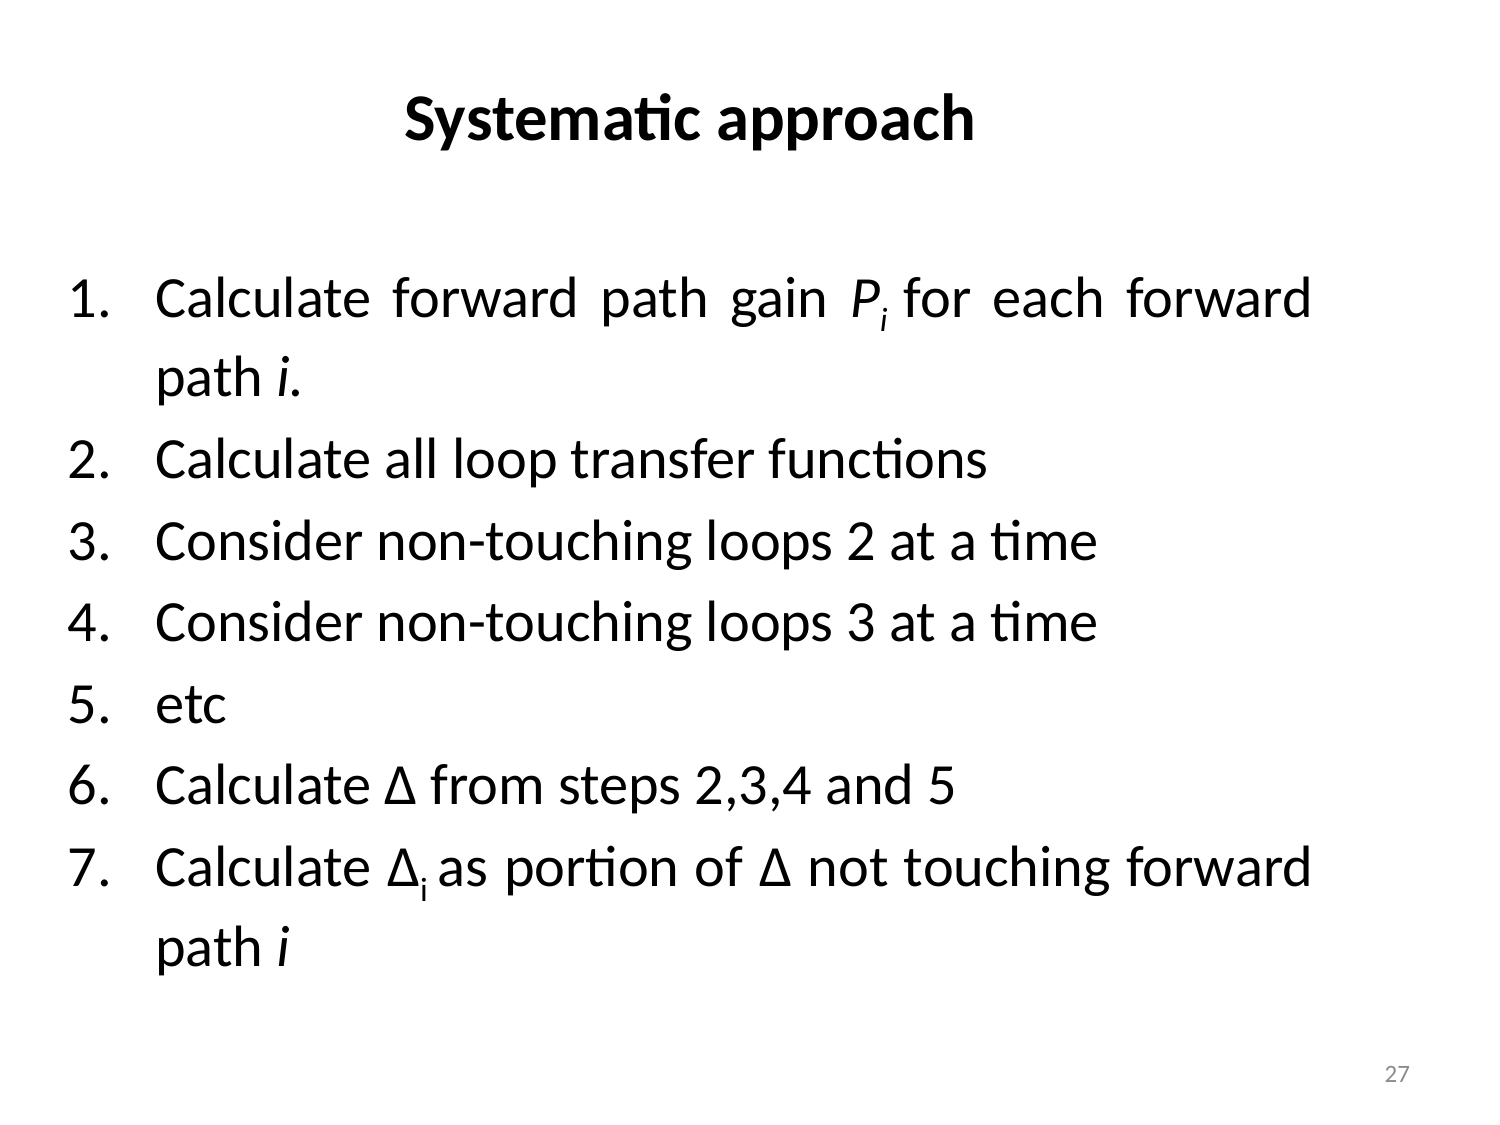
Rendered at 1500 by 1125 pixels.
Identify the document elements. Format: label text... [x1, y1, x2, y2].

slide_number 27 [1074, 1042, 1425, 1103]
text_box Systematic approach Calculate forward path gain Pi for each forward path i. Calculate all loop transfer functions Consider non-touching loops 2 at a time Consider non-touching loops 3 at a time etc Calculate Δ from steps 2,3,4 and 5 Calculate Δi as portion of Δ not touching forward path i [53, 66, 1328, 1083]
